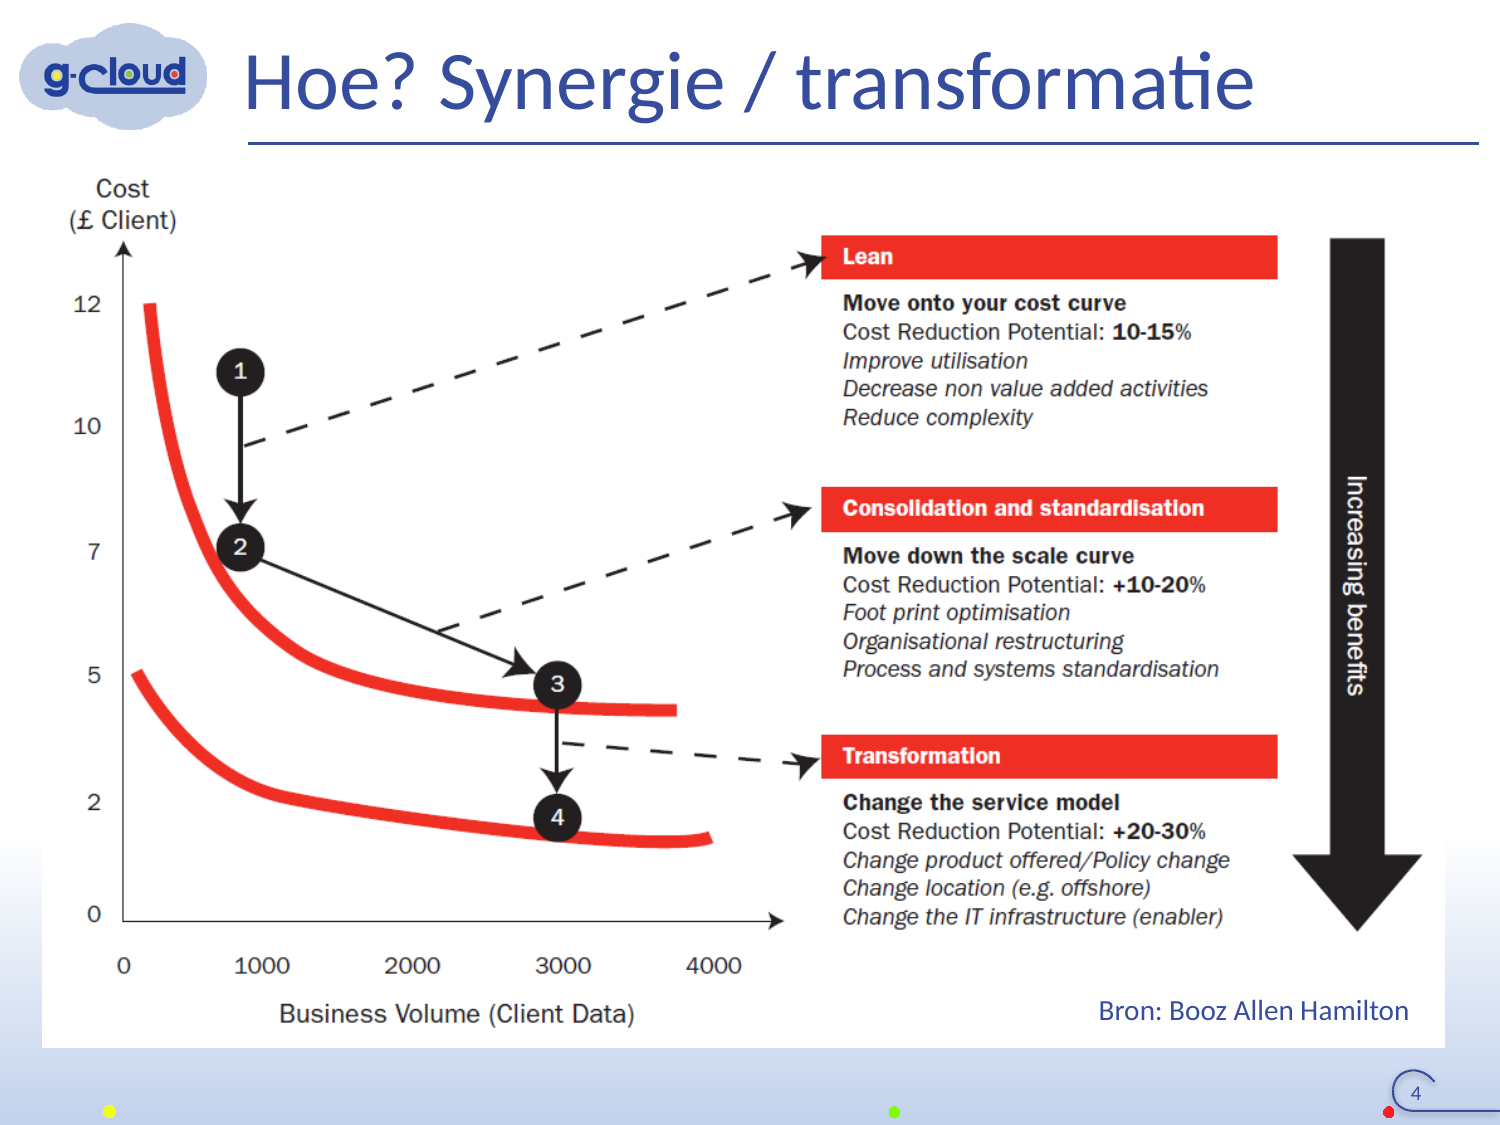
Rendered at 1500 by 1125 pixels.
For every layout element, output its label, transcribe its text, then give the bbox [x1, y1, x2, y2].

slide_number 4 [1372, 1072, 1452, 1108]
picture [42, 165, 1445, 1048]
picture [19, 23, 207, 130]
title Hoe? Synergie / transformatie [243, 22, 1480, 131]
